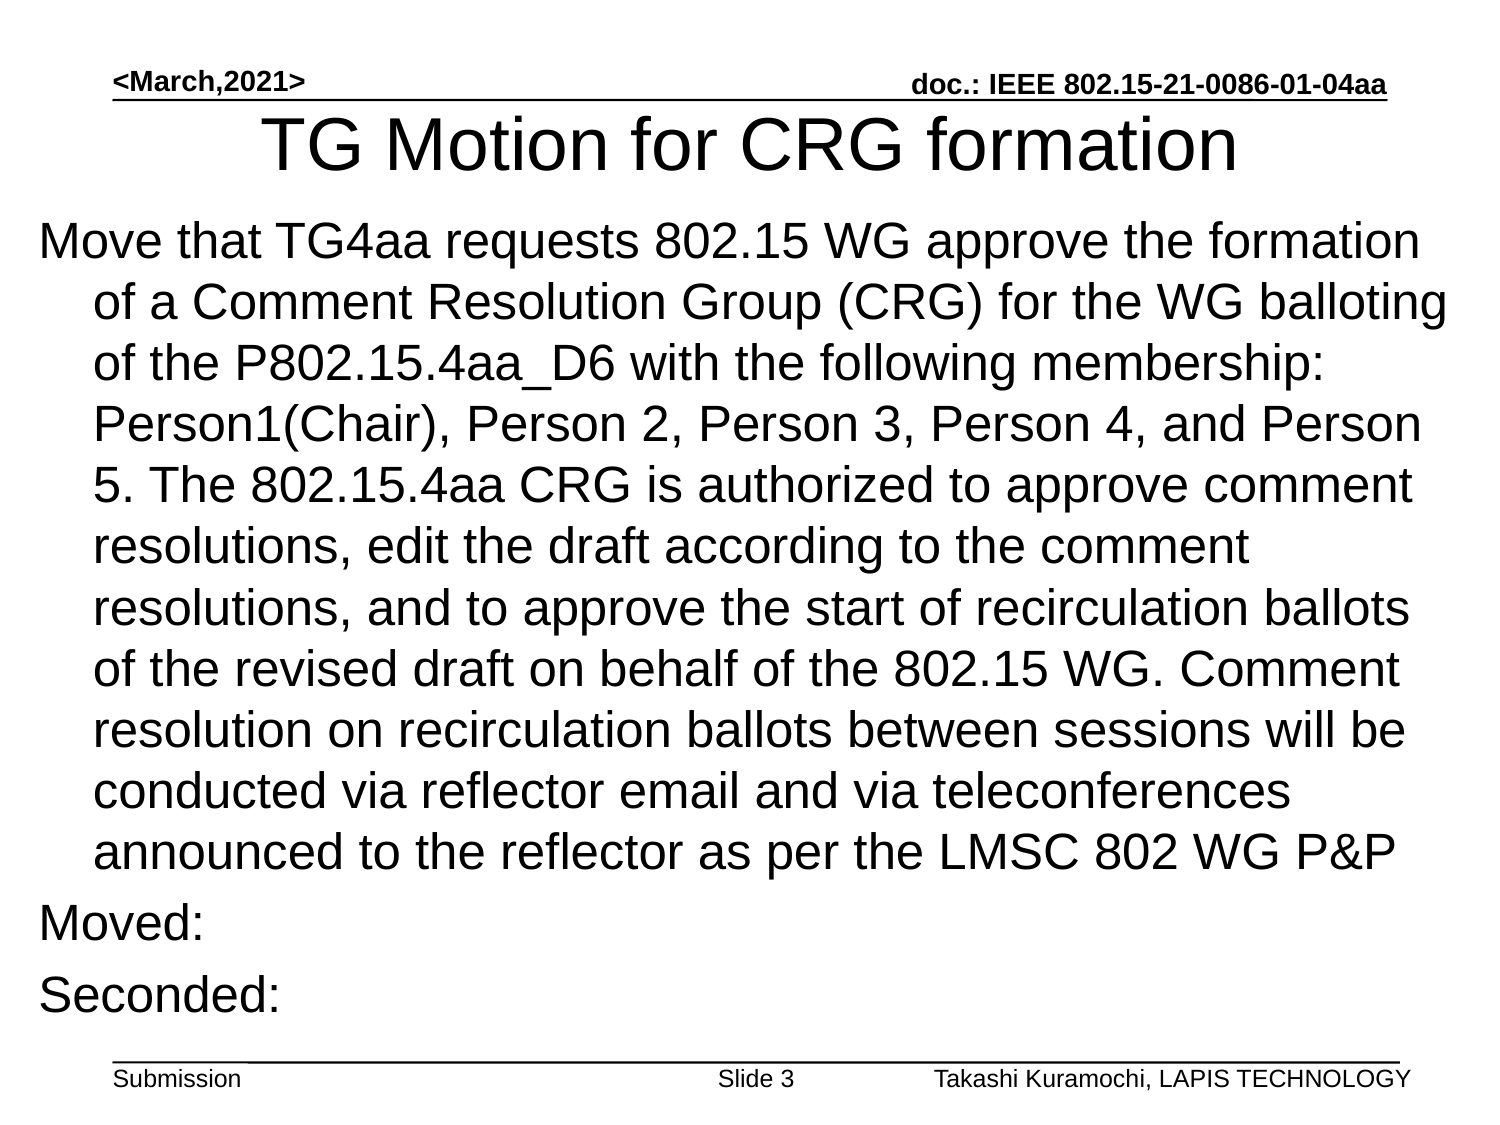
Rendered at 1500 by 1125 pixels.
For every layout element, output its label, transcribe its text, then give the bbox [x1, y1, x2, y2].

text_box Move that TG4aa requests 802.15 WG approve the formation of a Comment Resolution Group (CRG) for the WG balloting of the P802.15.4aa_D6 with the following membership: Person1(Chair), Person 2, Person 3, Person 4, and Person 5. The 802.15.4aa CRG is authorized to approve comment resolutions, edit the draft according to the comment resolutions, and to approve the start of recirculation ballots of the revised draft on behalf of the 802.15 WG. Comment resolution on recirculation ballots between sessions will be conducted via reflector email and via teleconferences announced to the reflector as per the LMSC 802 WG P&P Moved: Seconded: [23, 200, 1477, 1063]
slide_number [112, 62, 375, 87]
text_box TG Motion for CRG formation [112, 87, 1388, 200]
footer Takashi Kuramochi, LAPIS TECHNOLOGY [820, 1063, 1413, 1093]
slide_number Slide 3 [709, 1063, 803, 1093]
